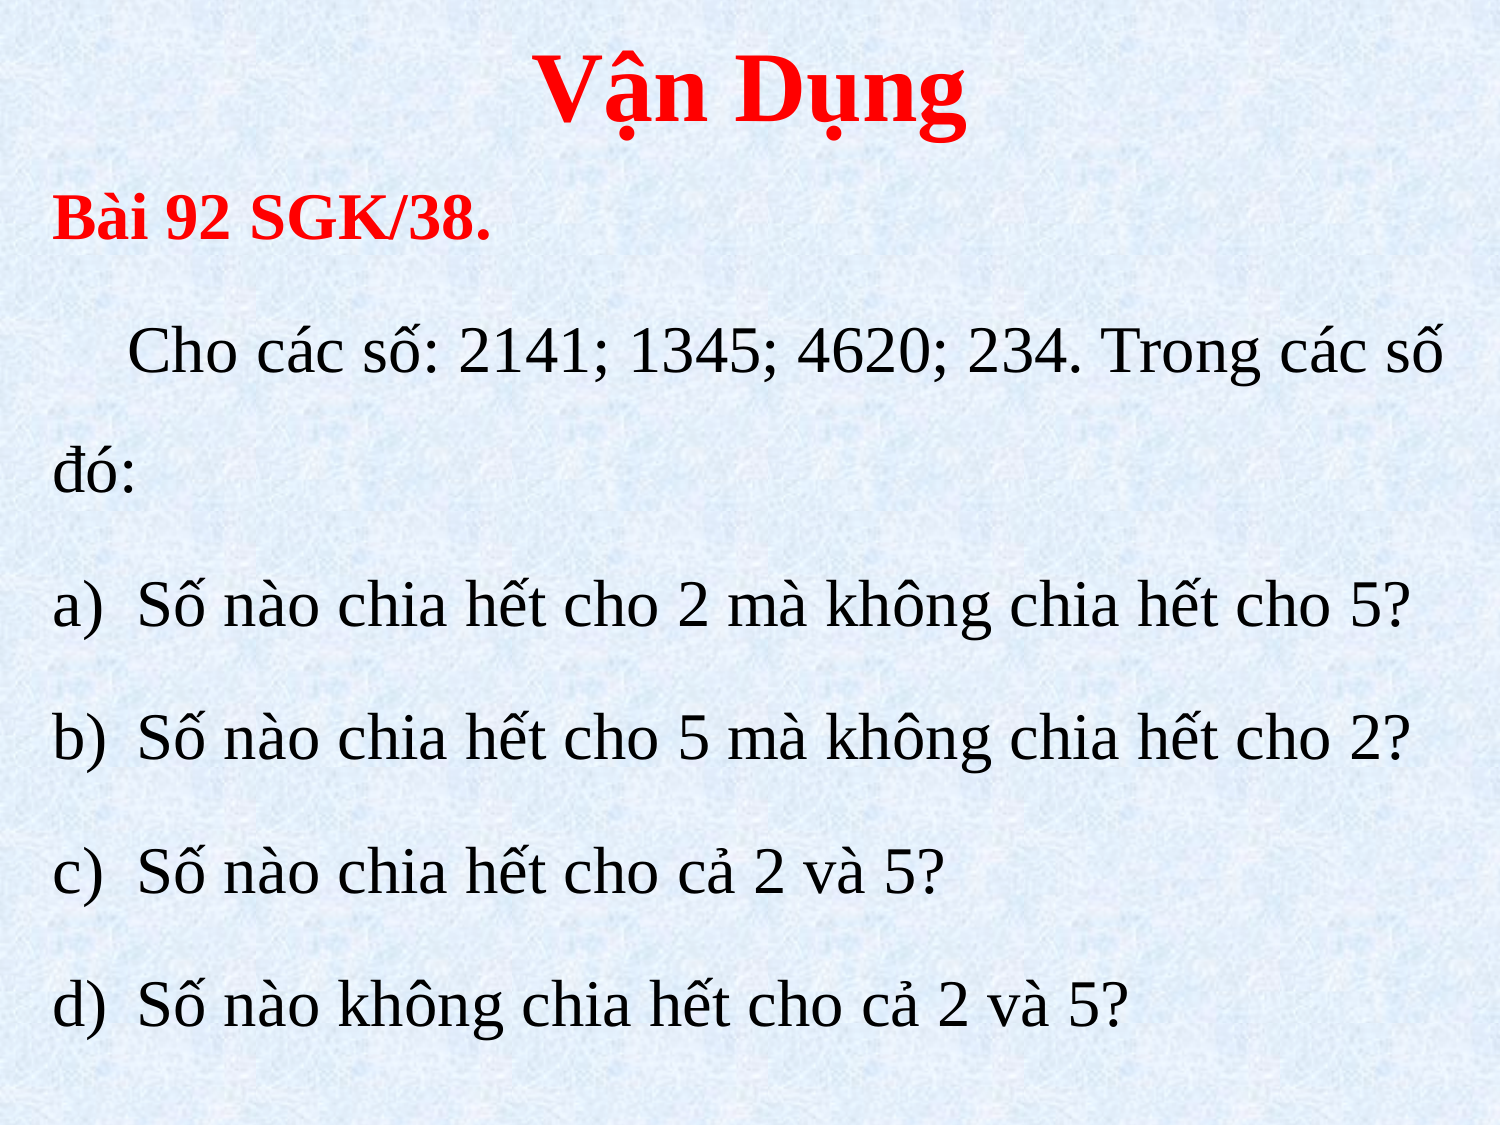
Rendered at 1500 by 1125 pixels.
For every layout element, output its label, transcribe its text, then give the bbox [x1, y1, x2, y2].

list Bài 92 SGK/38. Cho các số: 2141; 1345; 4620; 234. Trong các số đó: Số nào chia hết cho 2 mà không chia hết cho 5? Số nào chia hết cho 5 mà không chia hết cho 2? Số nào chia hết cho cả 2 và 5? Số nào không chia hết cho cả 2 và 5? [37, 125, 1463, 1088]
title Vận Dụng [24, 0, 1475, 175]
